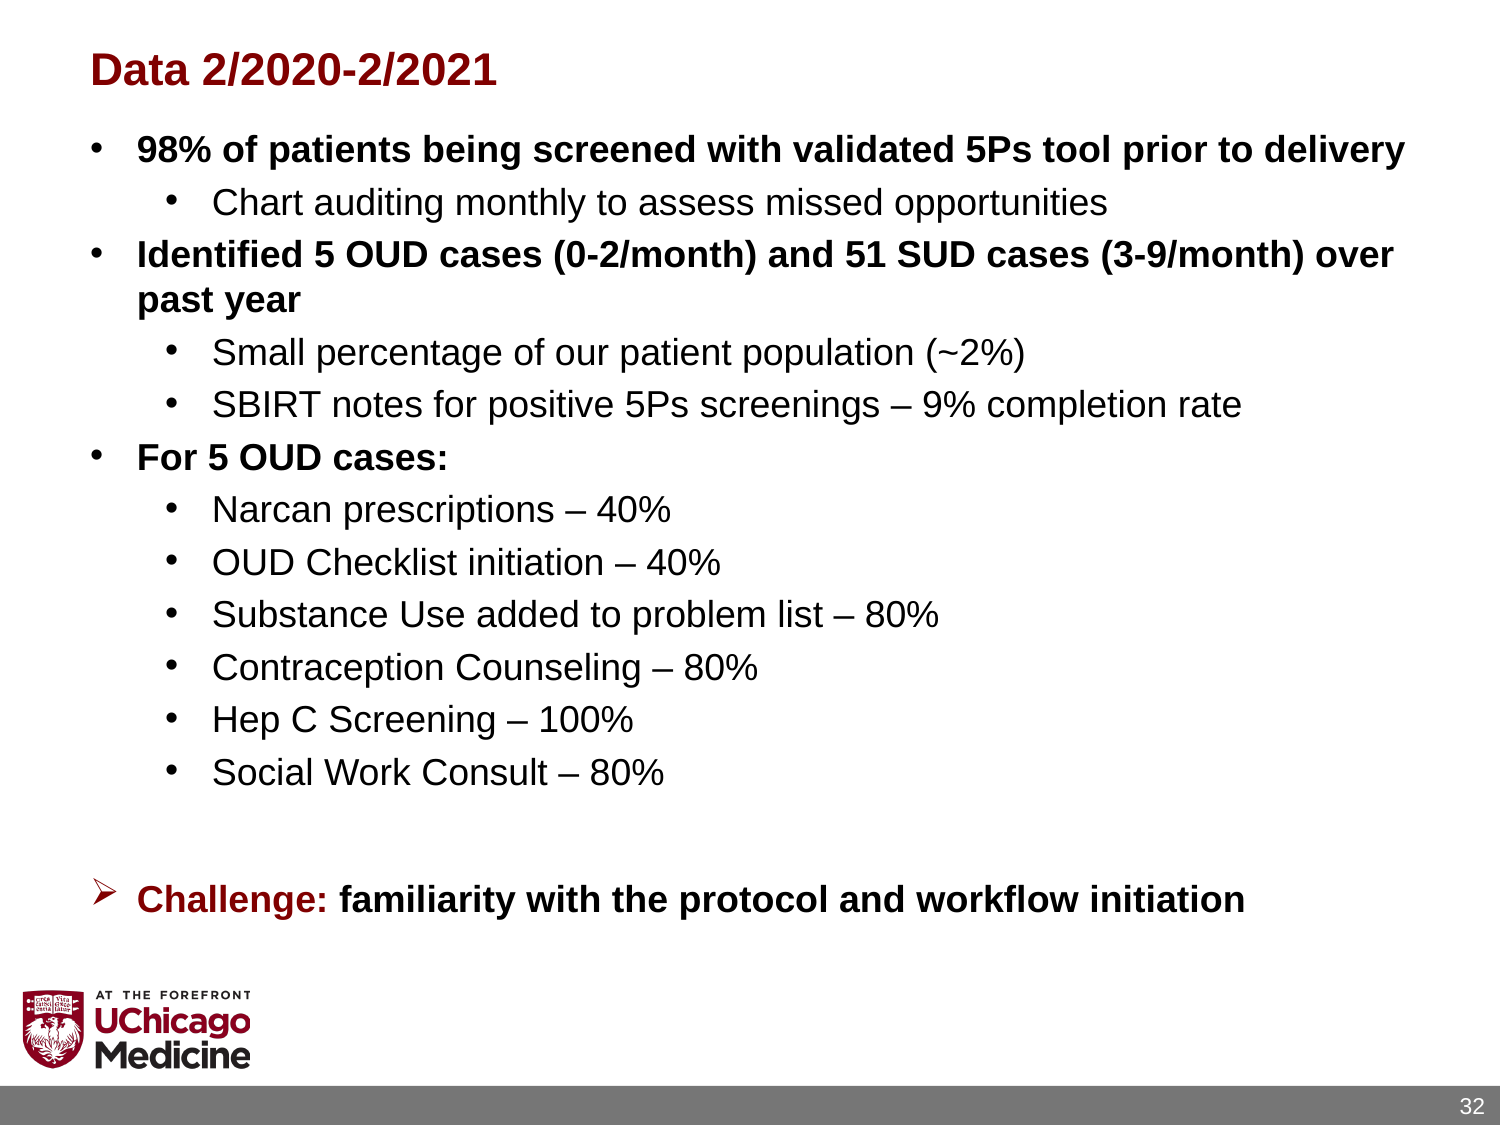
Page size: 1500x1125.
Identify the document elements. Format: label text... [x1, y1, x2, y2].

title Data 2/2020-2/2021 [75, 24, 1425, 117]
list 98% of patients being screened with validated 5Ps tool prior to delivery Chart auditing monthly to assess missed opportunities Identified 5 OUD cases (0-2/month) and 51 SUD cases (3-9/month) over past year Small percentage of our patient population (~2%) SBIRT notes for positive 5Ps screenings – 9% completion rate For 5 OUD cases: Narcan prescriptions – 40% OUD Checklist initiation – 40% Substance Use added to problem list – 80% Contraception Counseling – 80% Hep C Screening – 100% Social Work Consult – 80% Challenge: familiarity with the protocol and workflow initiation [75, 117, 1425, 918]
slide_number 32 [1400, 1085, 1500, 1125]
